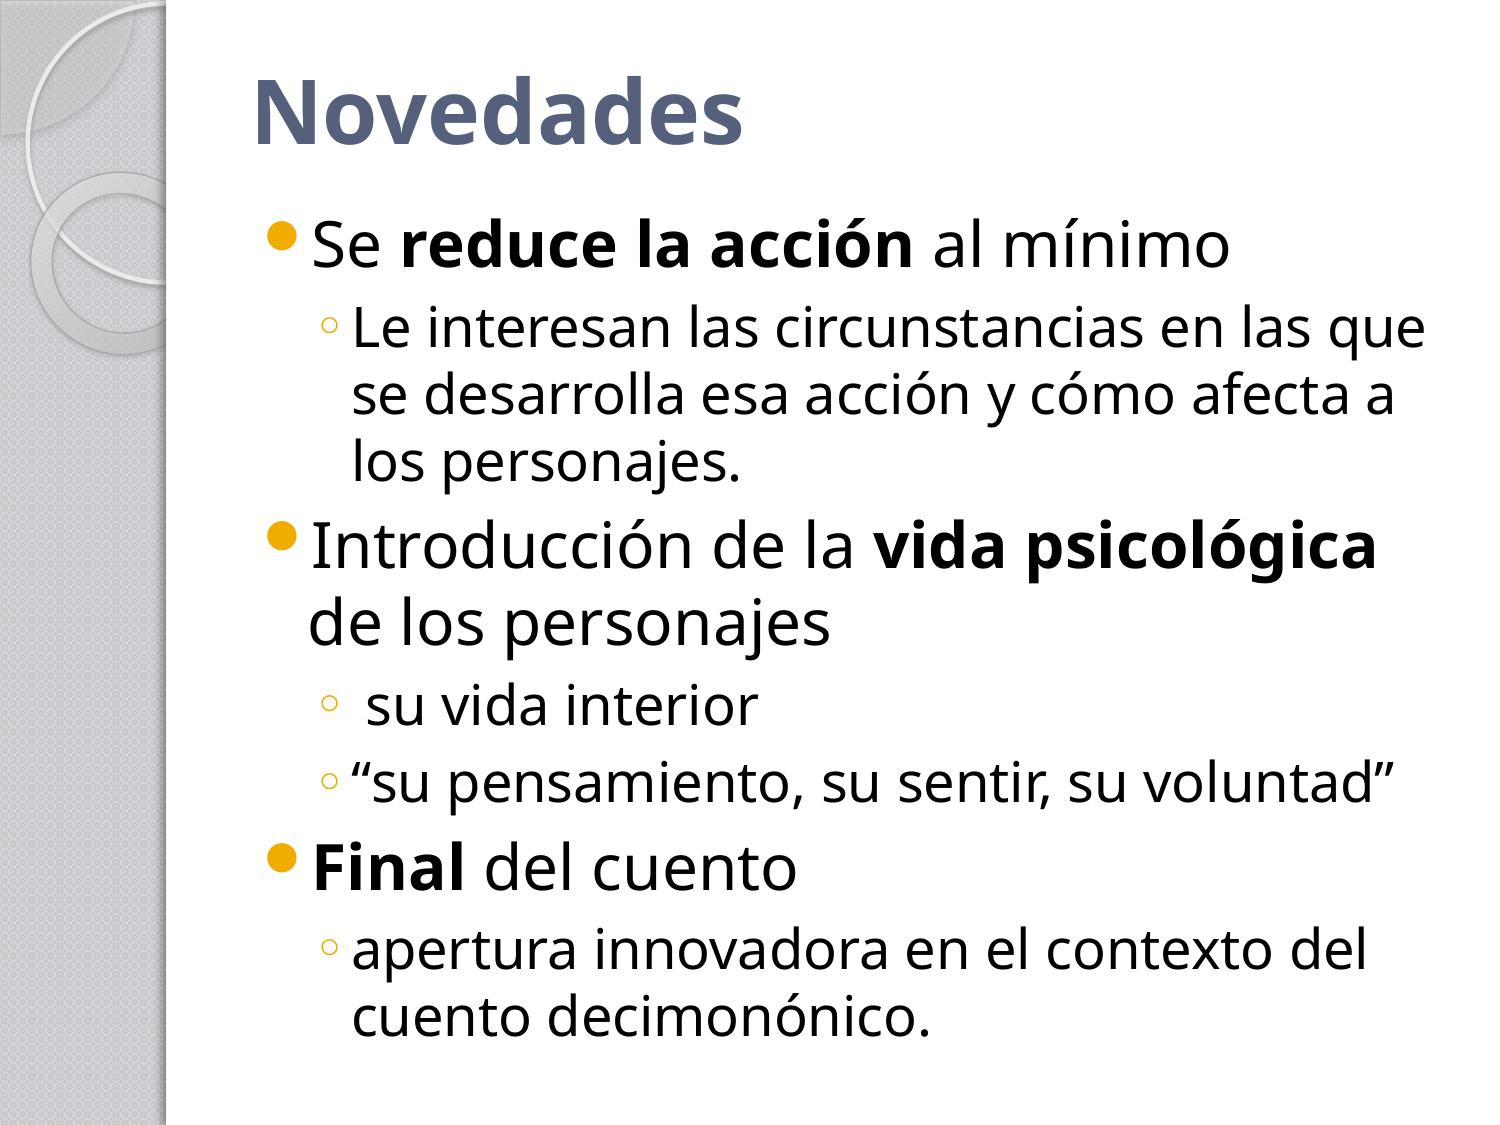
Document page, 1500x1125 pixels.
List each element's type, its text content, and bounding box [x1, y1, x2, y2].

title Novedades [235, 45, 1466, 173]
list Se reduce la acción al mínimo Le interesan las circunstancias en las que se desarrolla esa acción y cómo afecta a los personajes. Introducción de la vida psicológica de los personajes su vida interior “su pensamiento, su sentir, su voluntad” Final del cuento apertura innovadora en el contexto del cuento decimonónico. [235, 196, 1466, 1059]
